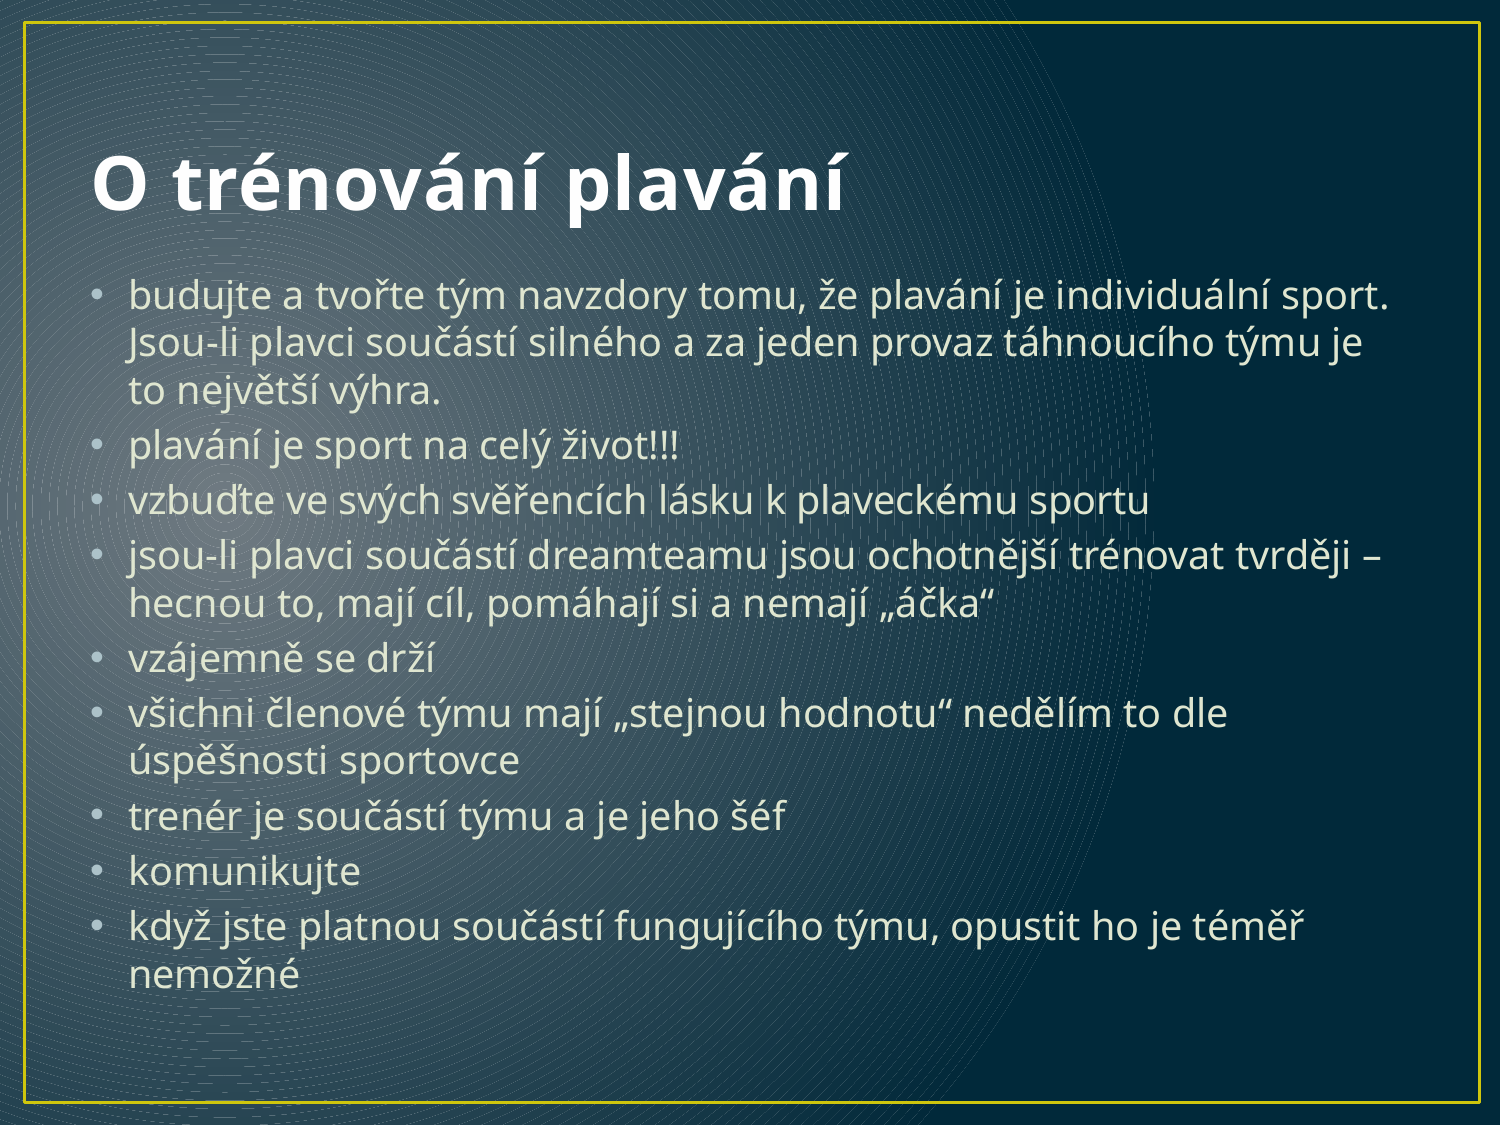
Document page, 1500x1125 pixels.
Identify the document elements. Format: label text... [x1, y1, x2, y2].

title O trénování plavání [75, 45, 1425, 233]
list budujte a tvořte tým navzdory tomu, že plavání je individuální sport. Jsou-li plavci součástí silného a za jeden provaz táhnoucího týmu je to největší výhra. plavání je sport na celý život!!! vzbuďte ve svých svěřencích lásku k plaveckému sportu jsou-li plavci součástí dreamteamu jsou ochotnější trénovat tvrději – hecnou to, mají cíl, pomáhají si a nemají „áčka“ vzájemně se drží všichni členové týmu mají „stejnou hodnotu“ nedělím to dle úspěšnosti sportovce trenér je součástí týmu a je jeho šéf komunikujte když jste platnou součástí fungujícího týmu, opustit ho je téměř nemožné [75, 262, 1425, 1005]
